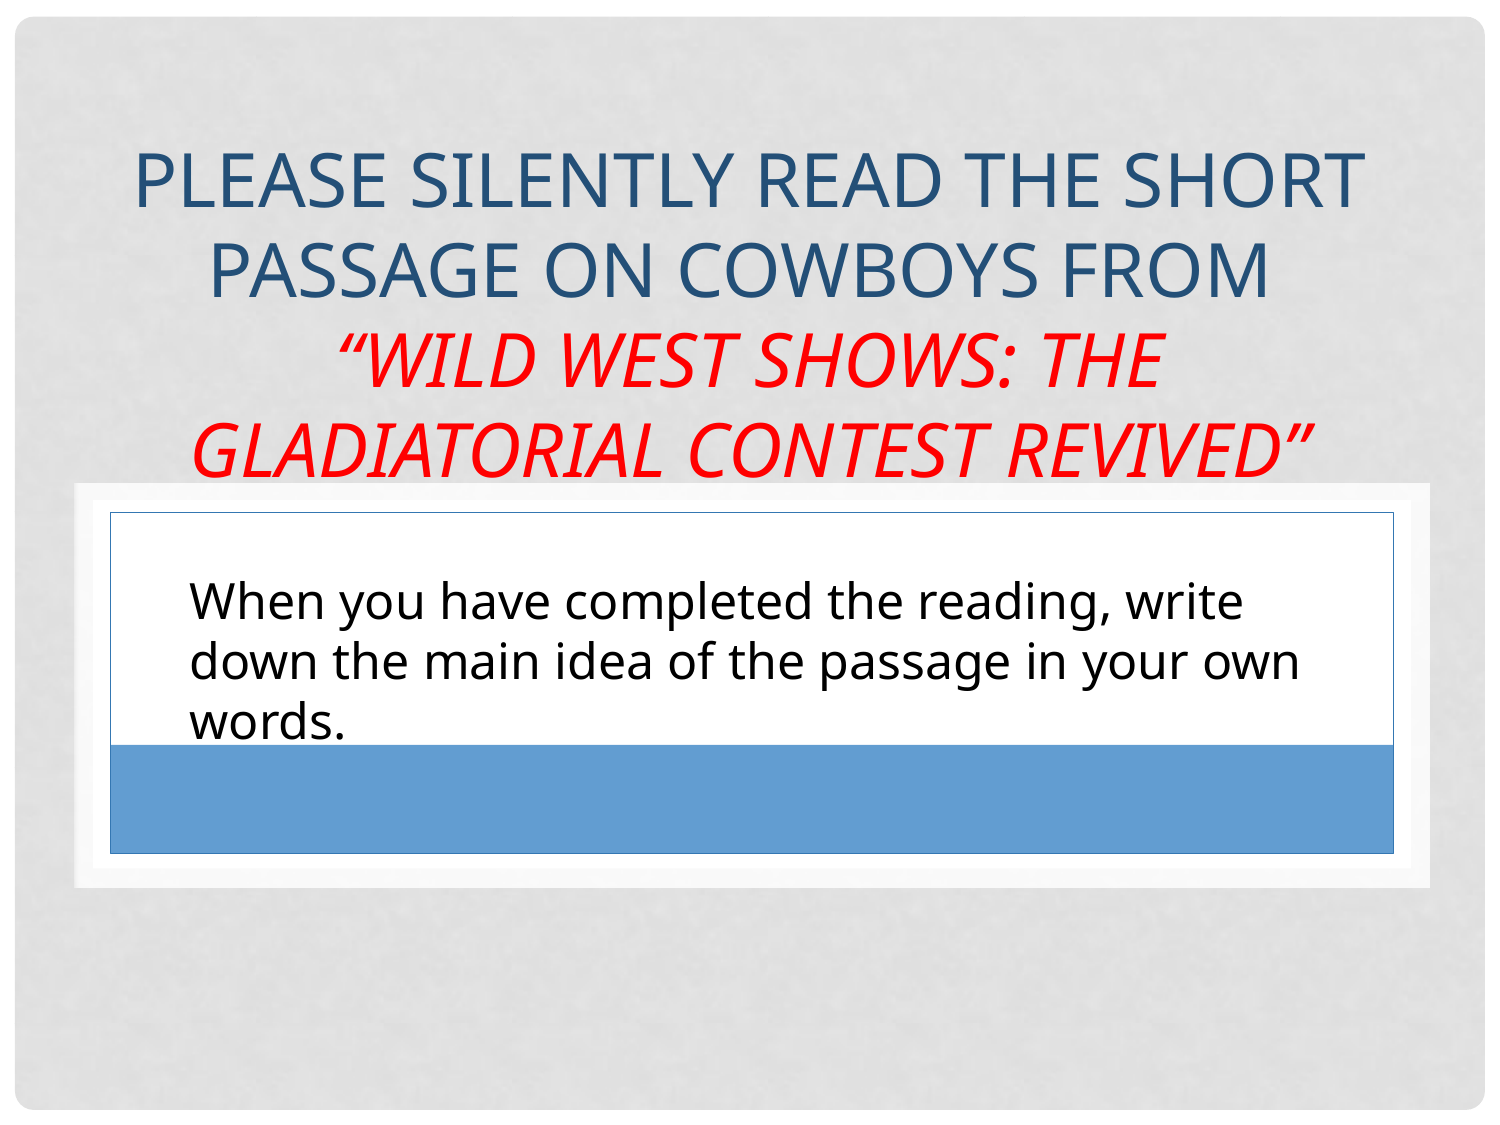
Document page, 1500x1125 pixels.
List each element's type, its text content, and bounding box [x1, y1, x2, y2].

text_box When you have completed the reading, write down the main idea of the passage in your own words. [174, 562, 1338, 758]
title Please silently read the short passage on cowboys from “Wild West Shows: The Gladiatorial Contest Revived” [112, 112, 1388, 500]
